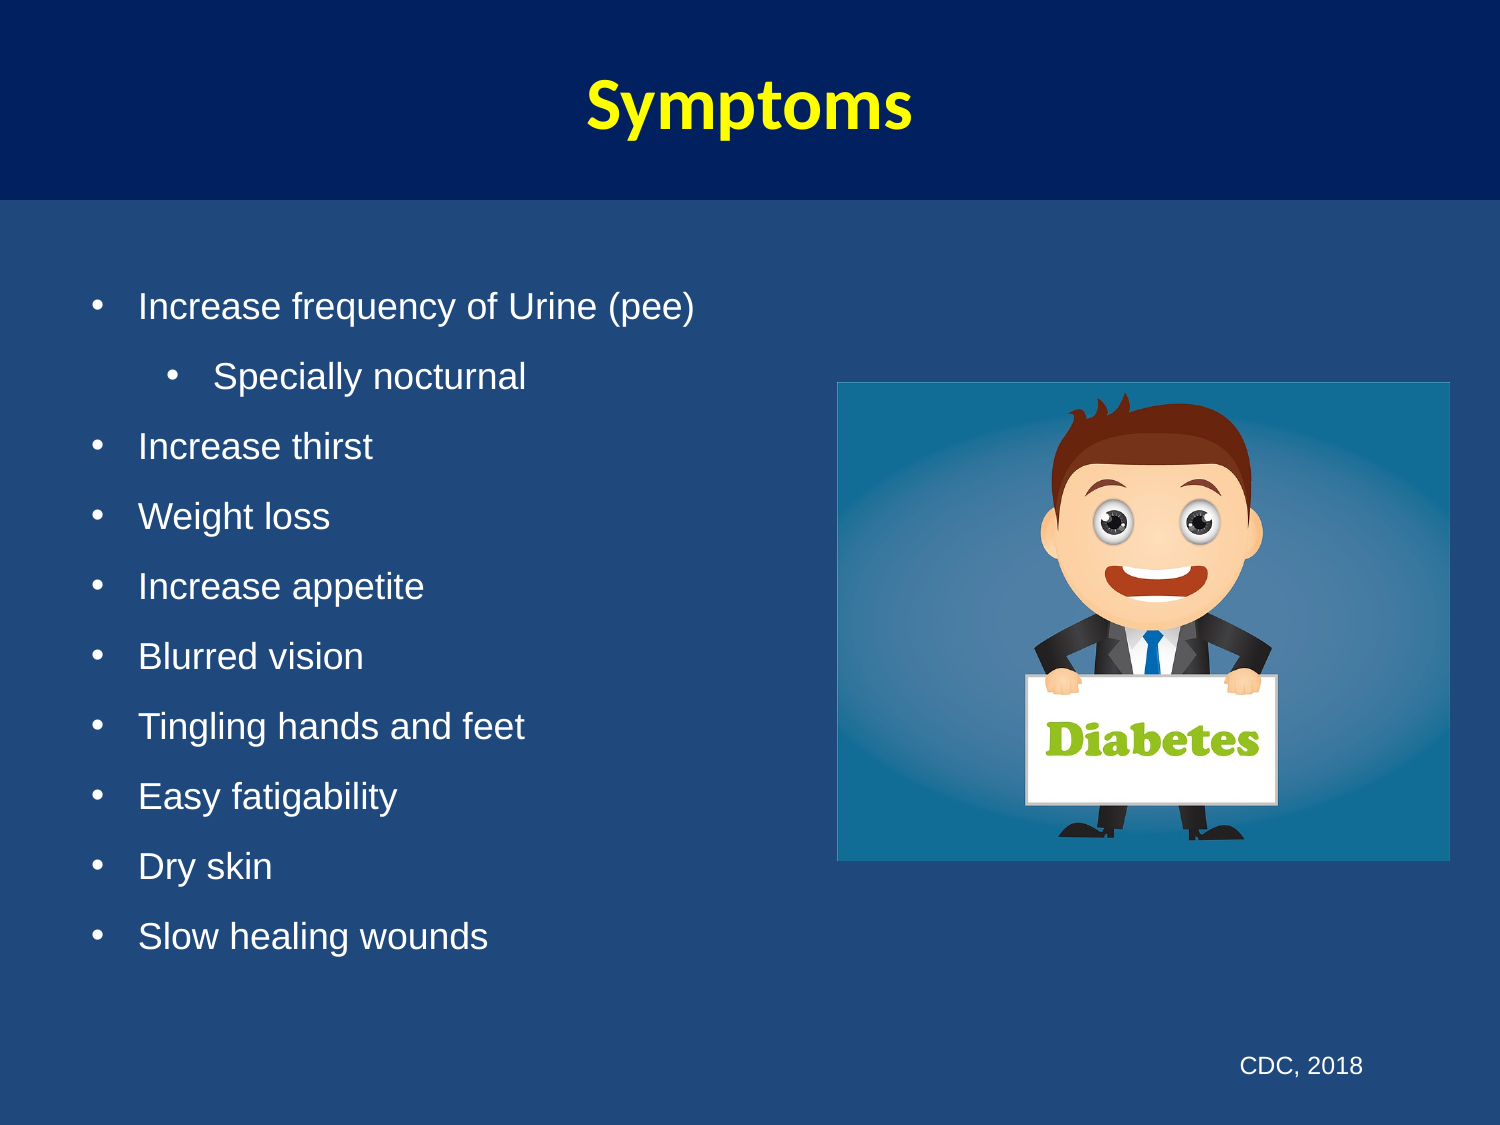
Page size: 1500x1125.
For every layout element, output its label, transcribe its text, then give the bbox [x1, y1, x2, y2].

title Symptoms [0, 0, 1500, 201]
text_box CDC, 2018 [1224, 1042, 1450, 1088]
picture [837, 381, 1451, 861]
text_box Increase frequency of Urine (pee) Specially nocturnal Increase thirst Weight loss Increase appetite Blurred vision Tingling hands and feet Easy fatigability Dry skin Slow healing wounds [76, 274, 721, 1035]
